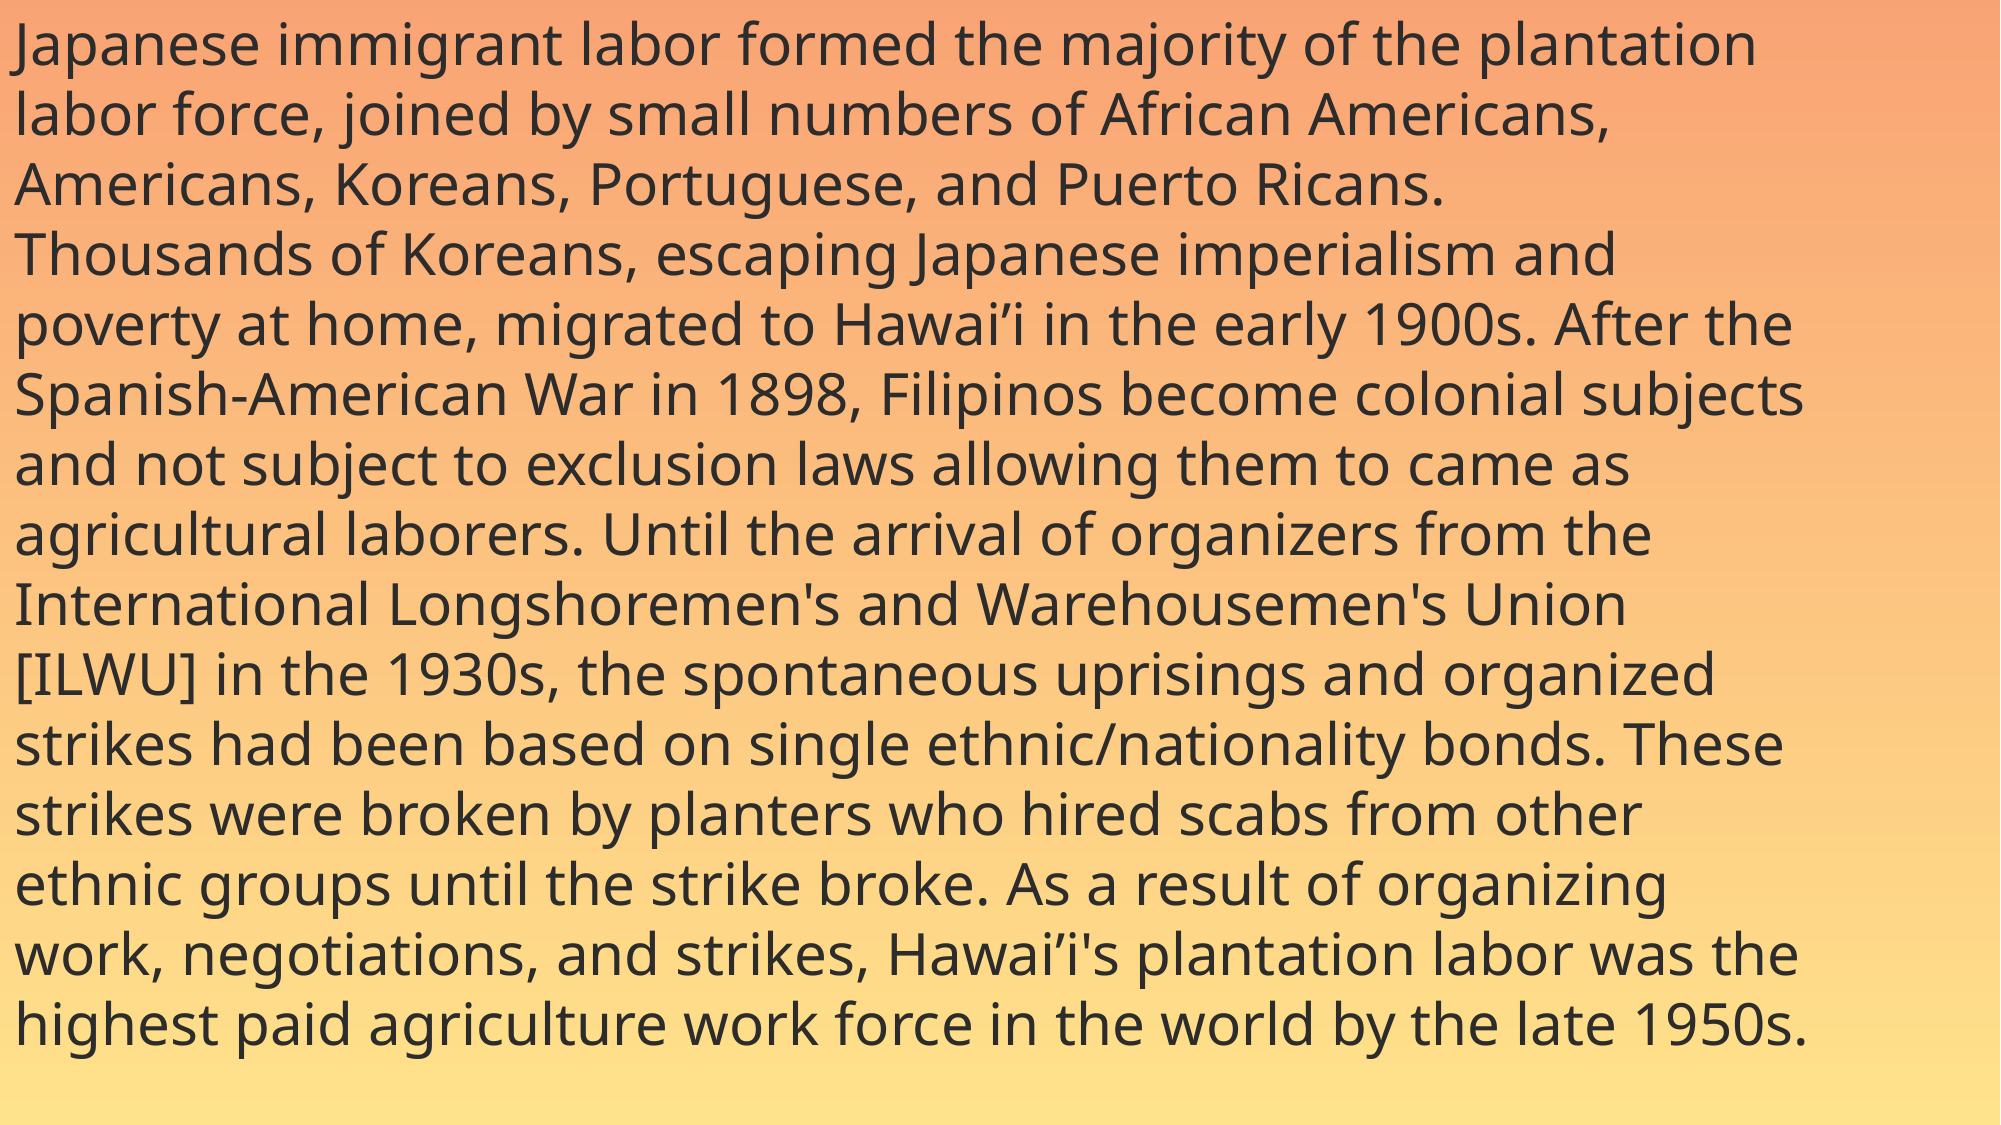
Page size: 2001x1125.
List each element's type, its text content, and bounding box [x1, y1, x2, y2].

text_box Japanese immigrant labor formed the majority of the plantation labor force, joined by small numbers of African Americans, Americans, Koreans, Portuguese, and Puerto Ricans. Thousands of Koreans, escaping Japanese imperialism and poverty at home, migrated to Hawai’i in the early 1900s. After the Spanish-American War in 1898, Filipinos become colonial subjects and not subject to exclusion laws allowing them to came as agricultural laborers. Until the arrival of organizers from the International Longshoremen's and Warehousemen's Union [ILWU] in the 1930s, the spontaneous uprisings and organized strikes had been based on single ethnic/nationality bonds. These strikes were broken by planters who hired scabs from other ethnic groups until the strike broke. As a result of organizing work, negotiations, and strikes, Hawai’i's plantation labor was the highest paid agriculture work force in the world by the late 1950s. [0, 0, 1833, 1065]
